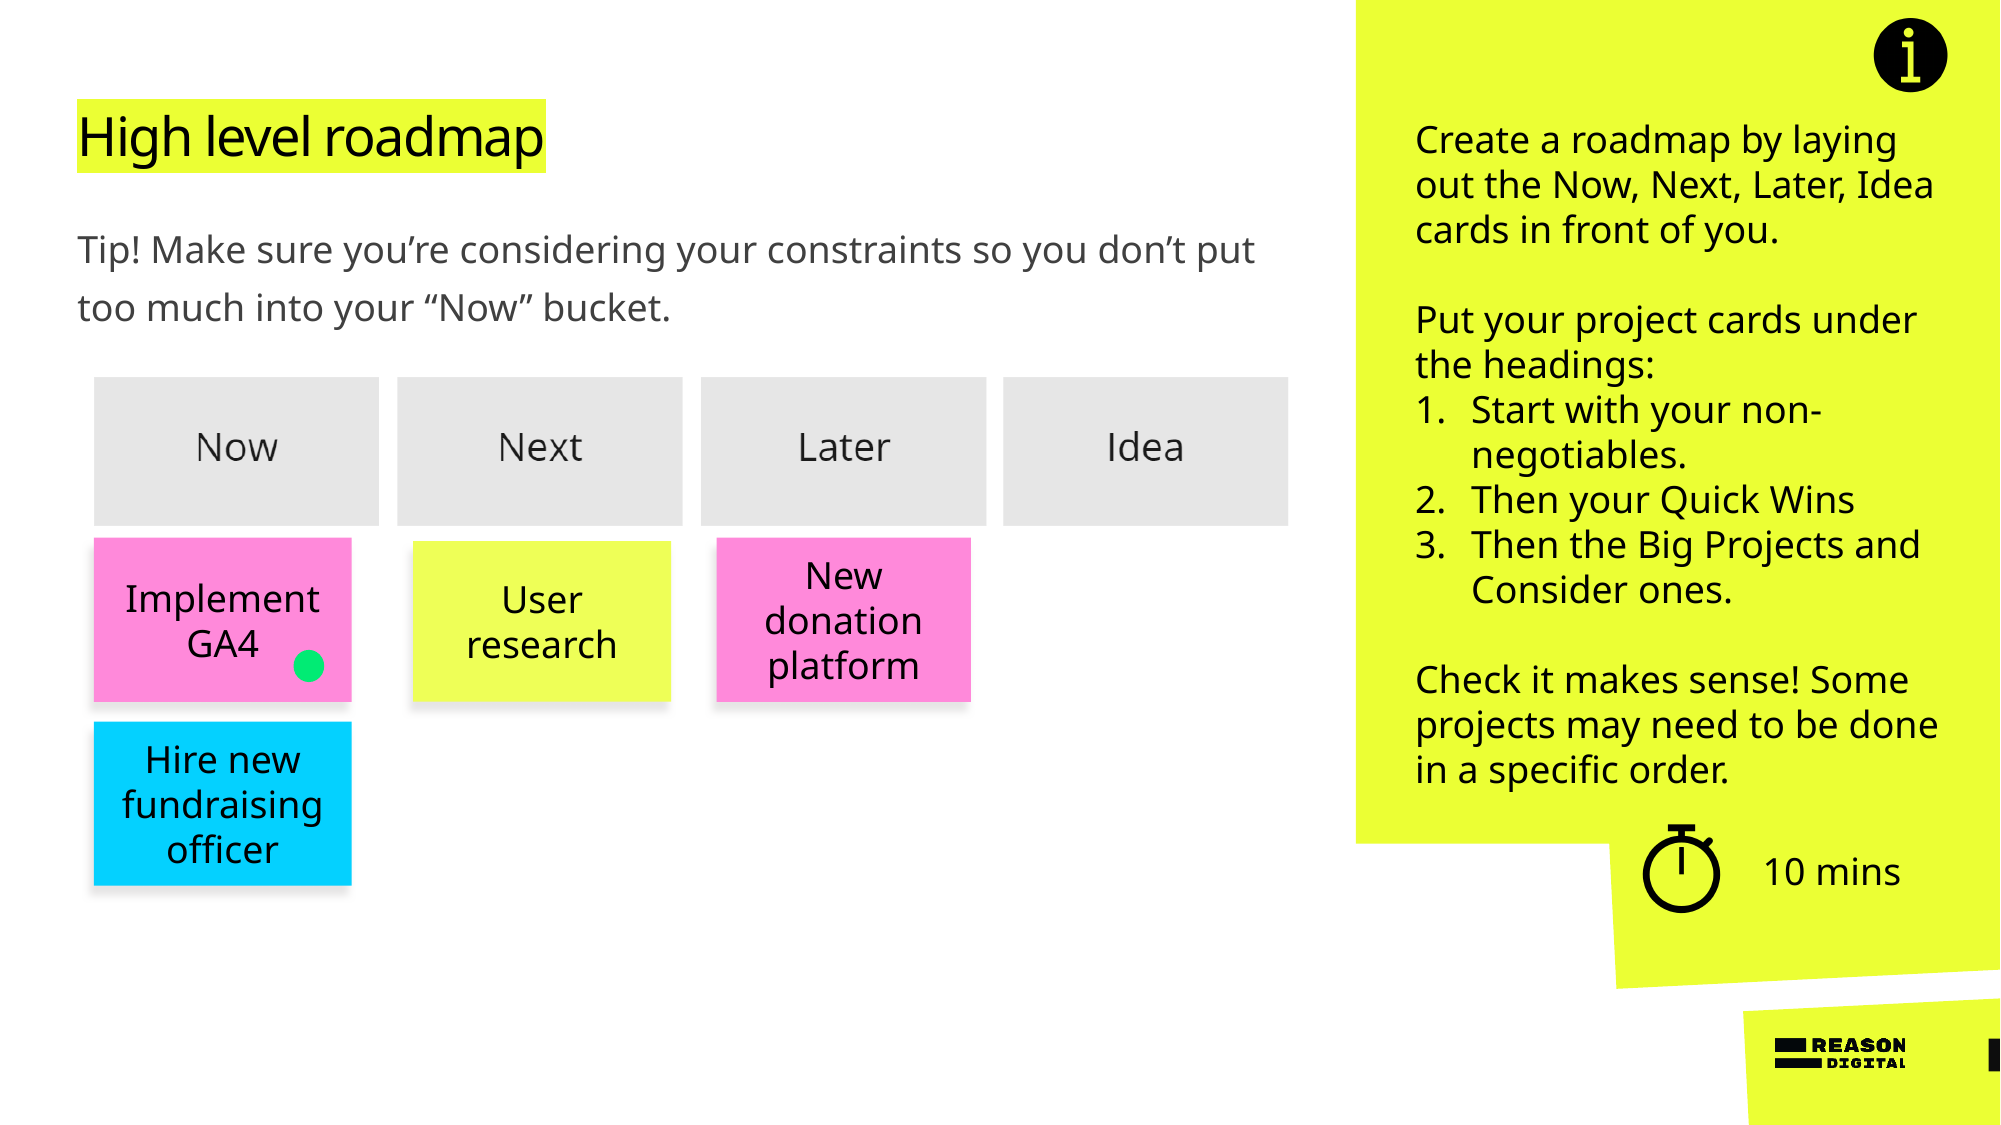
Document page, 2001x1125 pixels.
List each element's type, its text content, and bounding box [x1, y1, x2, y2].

text_box Implement GA4 [93, 542, 353, 703]
text_box User research [412, 542, 672, 703]
text_box Tip! Make sure you’re considering your constraints so you don’t put too much into your “Now” bucket. [77, 212, 1332, 352]
picture [1864, 8, 1957, 102]
picture [52, 352, 1332, 542]
text_box New donation platform [716, 542, 972, 703]
subtitle High level roadmap [77, 75, 1265, 169]
text_box 10 mins [1655, 840, 2000, 933]
text_box [1608, 844, 2000, 990]
picture [1775, 1038, 1905, 1068]
text_box [293, 649, 325, 683]
picture [1626, 814, 1736, 923]
text_box Create a roadmap by laying out the Now, Next, Later, Idea cards in front of you. Put your project cards under the headings: Start with your non-negotiables. Then your Quick Wins Then the Big Projects and Consider ones. Check it makes sense! Some projects may need to be done in a specific order. [1355, 0, 2000, 844]
text_box Hire new fundraising officer [93, 721, 353, 887]
